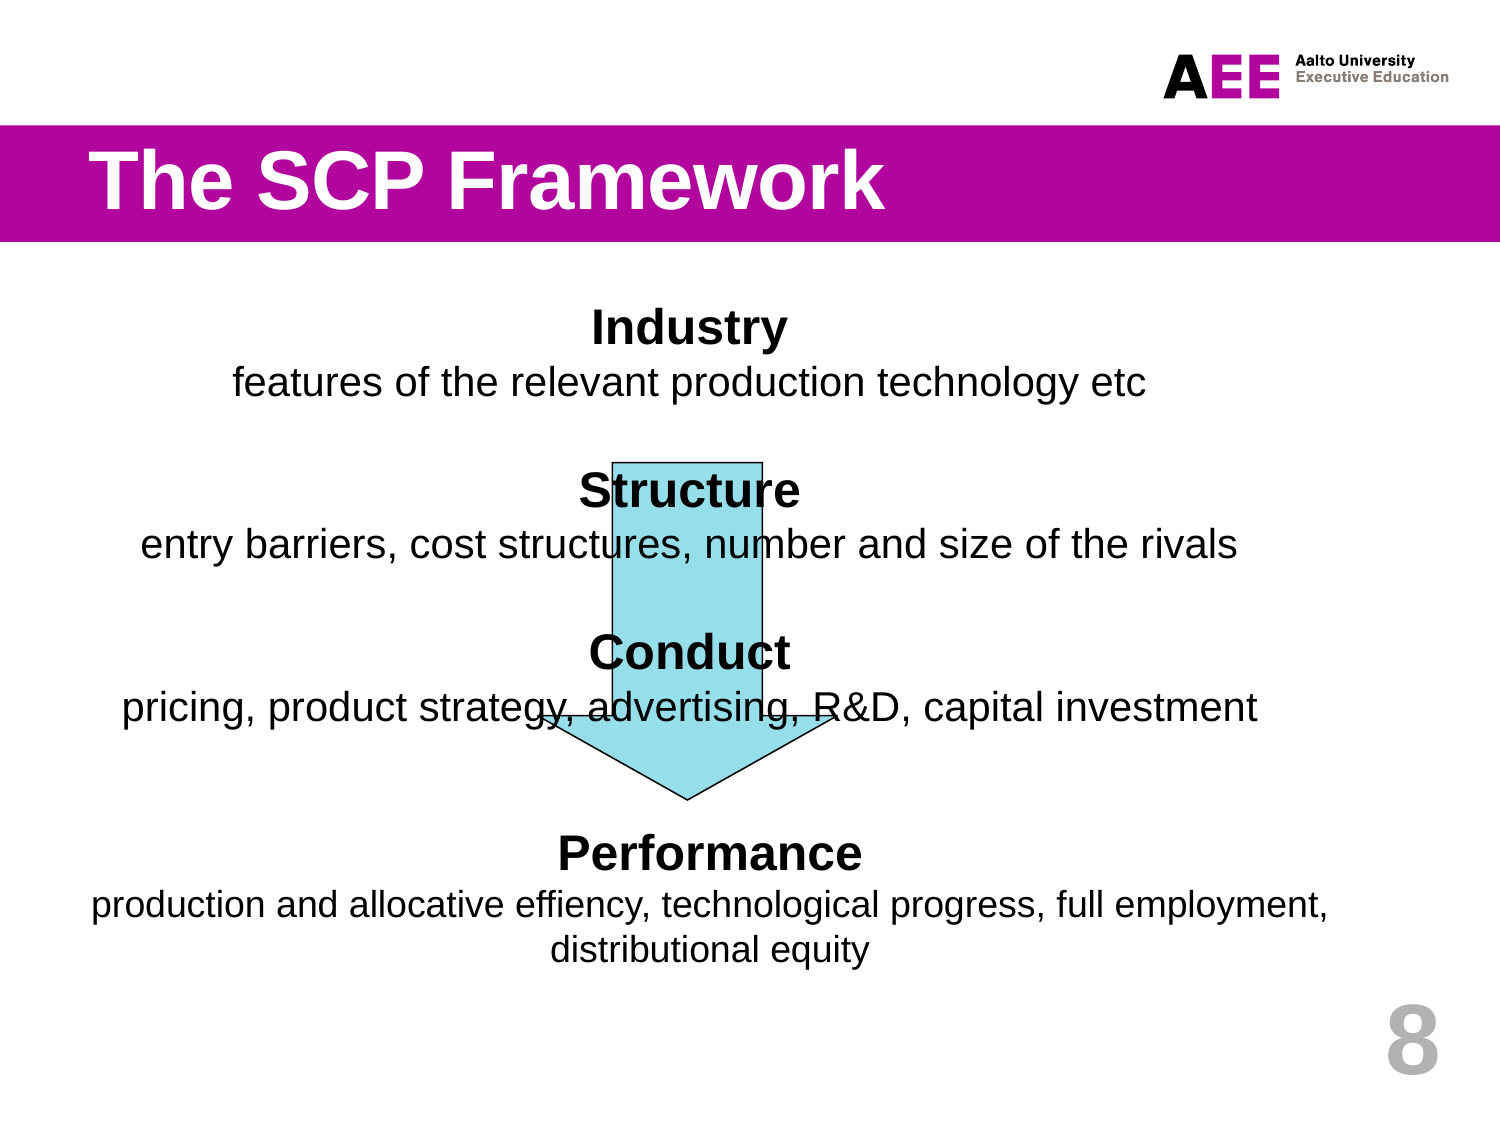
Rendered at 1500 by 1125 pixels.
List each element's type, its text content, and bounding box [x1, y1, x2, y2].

text_box Conduct pricing, product strategy, advertising, R&D, capital investment [106, 612, 1273, 788]
text_box Industry features of the relevant production technology etc [217, 287, 1162, 449]
text_box [666, 788, 709, 801]
text_box Structure entry barriers, cost structures, number and size of the rivals [125, 449, 1254, 612]
slide_number 8 [1198, 987, 1447, 1083]
title The SCP Framework [0, 125, 1500, 242]
text_box Performance production and allocative effiency, technological progress, full employment, distributional equity [56, 812, 1365, 1023]
